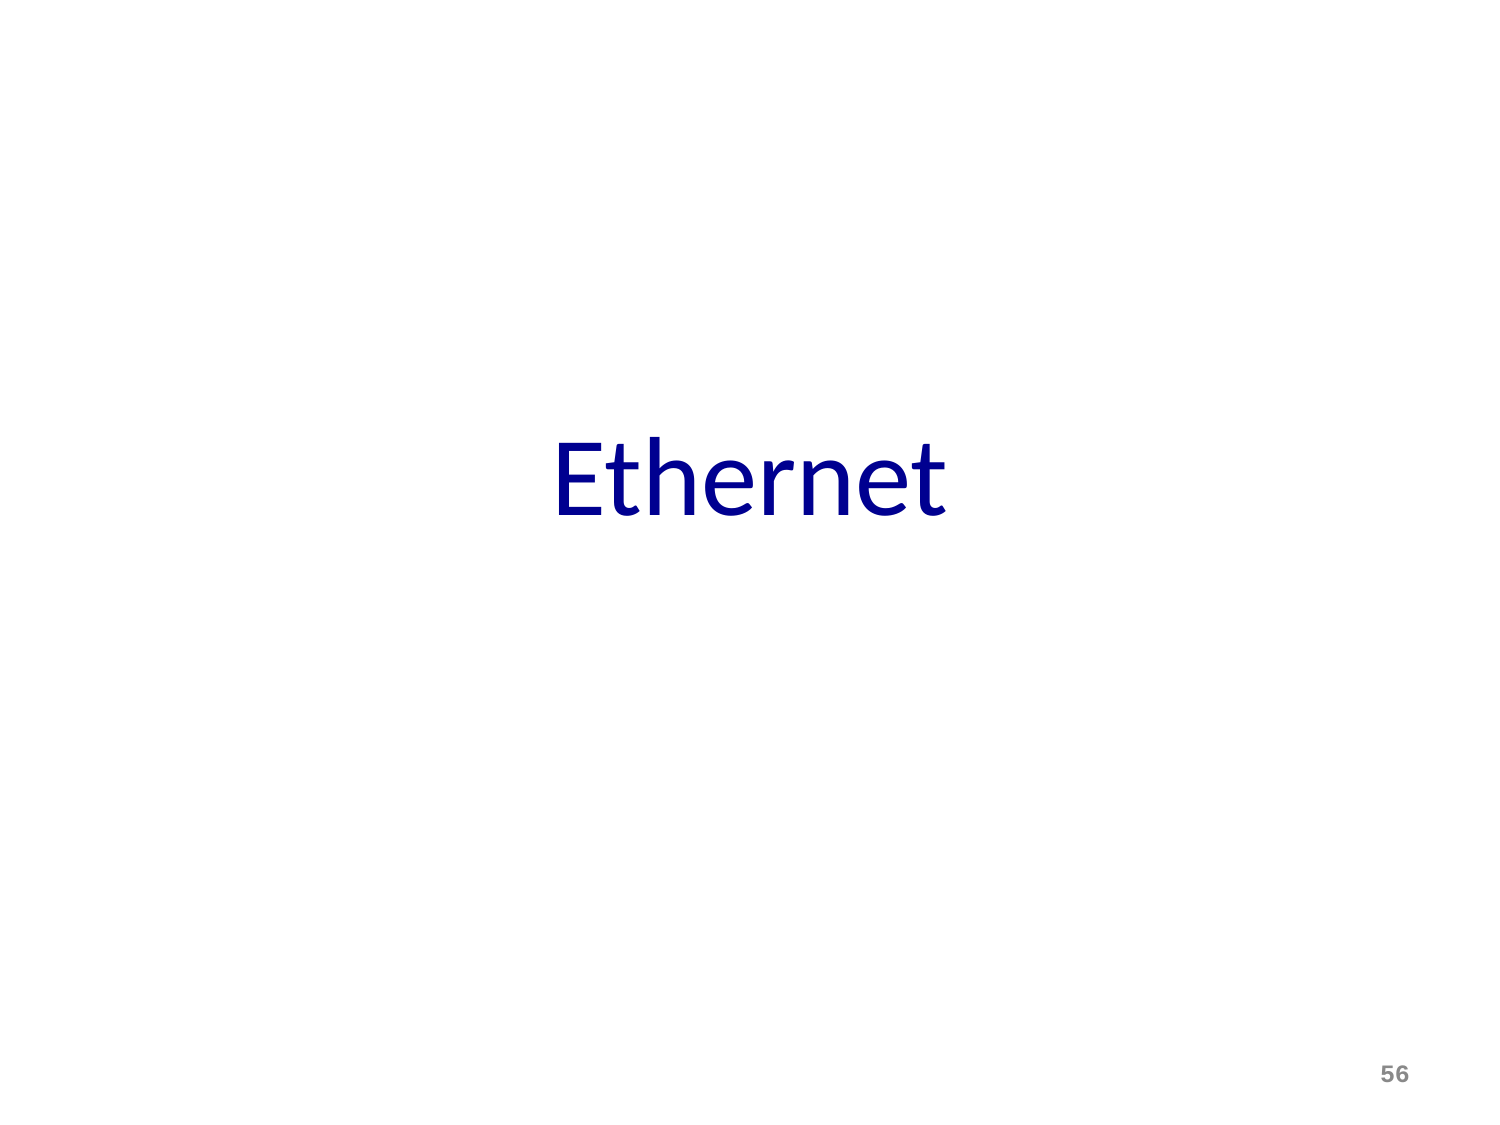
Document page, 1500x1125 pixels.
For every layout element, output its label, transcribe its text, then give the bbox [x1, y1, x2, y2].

title Ethernet [112, 349, 1388, 591]
slide_number 56 [1074, 1042, 1425, 1103]
